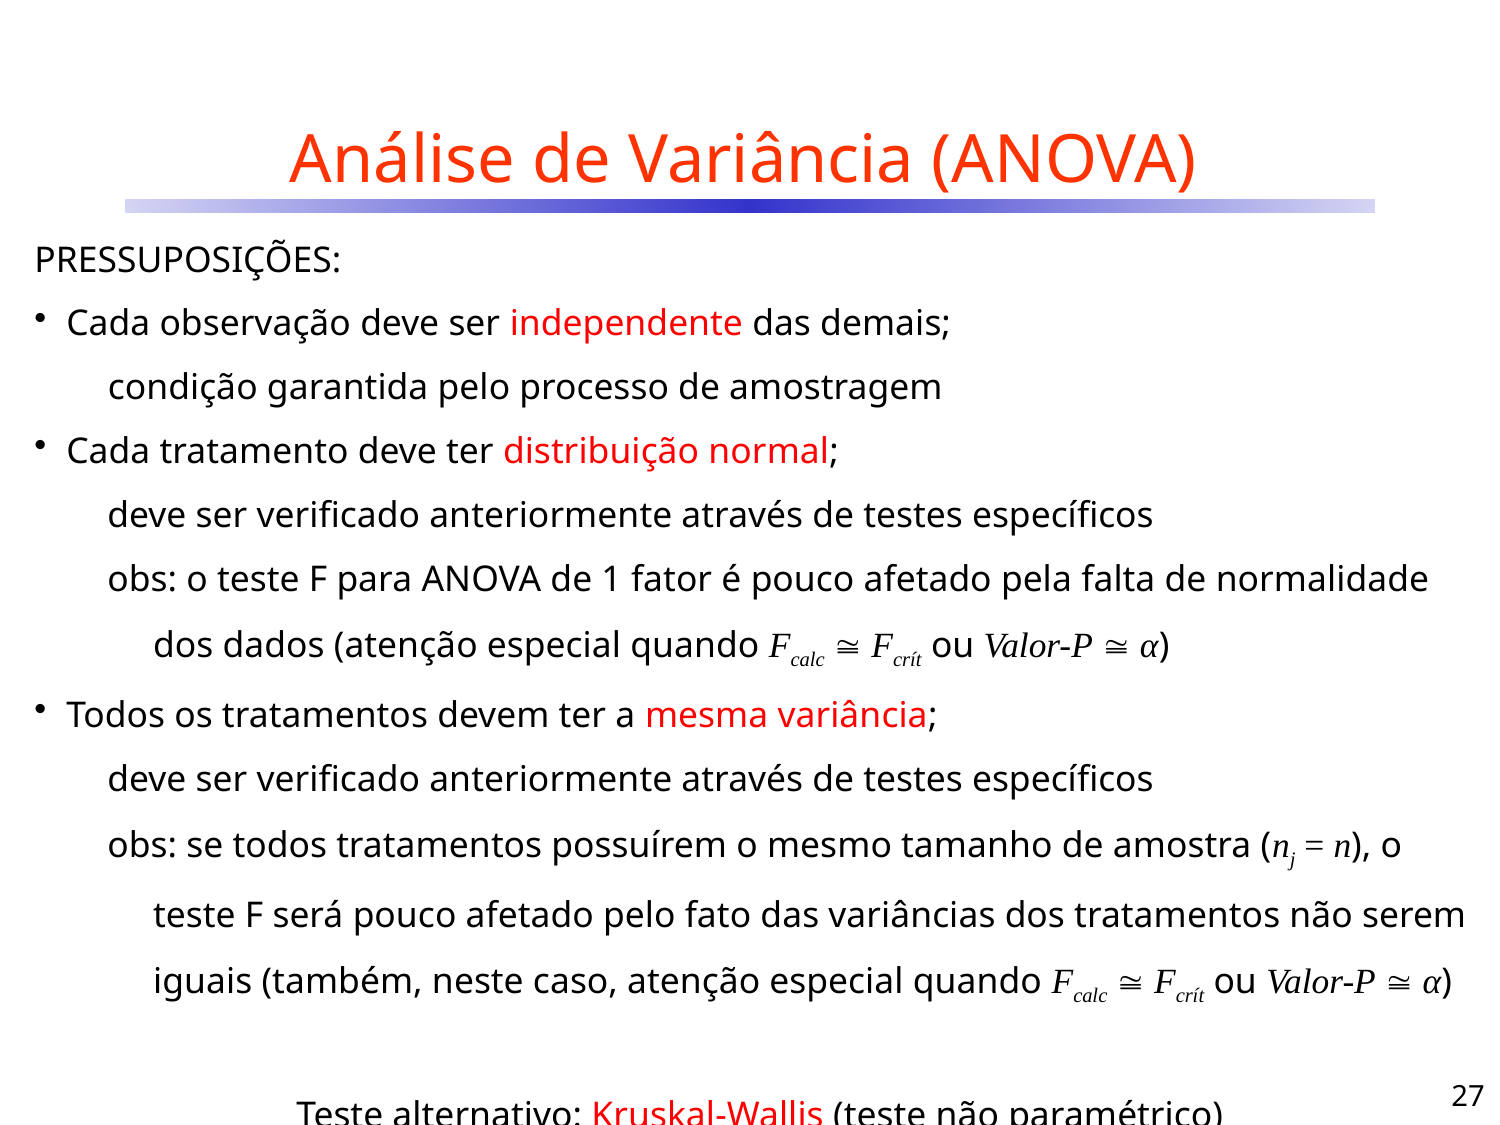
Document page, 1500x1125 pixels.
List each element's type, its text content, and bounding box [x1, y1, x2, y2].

slide_number 27 [1187, 1049, 1500, 1125]
title Análise de Variância (ANOVA) [49, 99, 1438, 207]
text_box PRESSUPOSIÇÕES: Cada observação deve ser independente das demais; condição garantida pelo processo de amostragem Cada tratamento deve ter distribuição normal; deve ser verificado anteriormente através de testes específicos obs: o teste F para ANOVA de 1 fator é pouco afetado pela falta de normalidade dos dados (atenção especial quando Fcalc  Fcrít ou Valor-P  α) Todos os tratamentos devem ter a mesma variância; deve ser verificado anteriormente através de testes específicos obs: se todos tratamentos possuírem o mesmo tamanho de amostra (nj = n), o teste F será pouco afetado pelo fato das variâncias dos tratamentos não serem iguais (também, neste caso, atenção especial quando Fcalc  Fcrít ou Valor-P  α) Teste alternativo: Kruskal-Wallis (teste não paramétrico) [19, 207, 1500, 1125]
